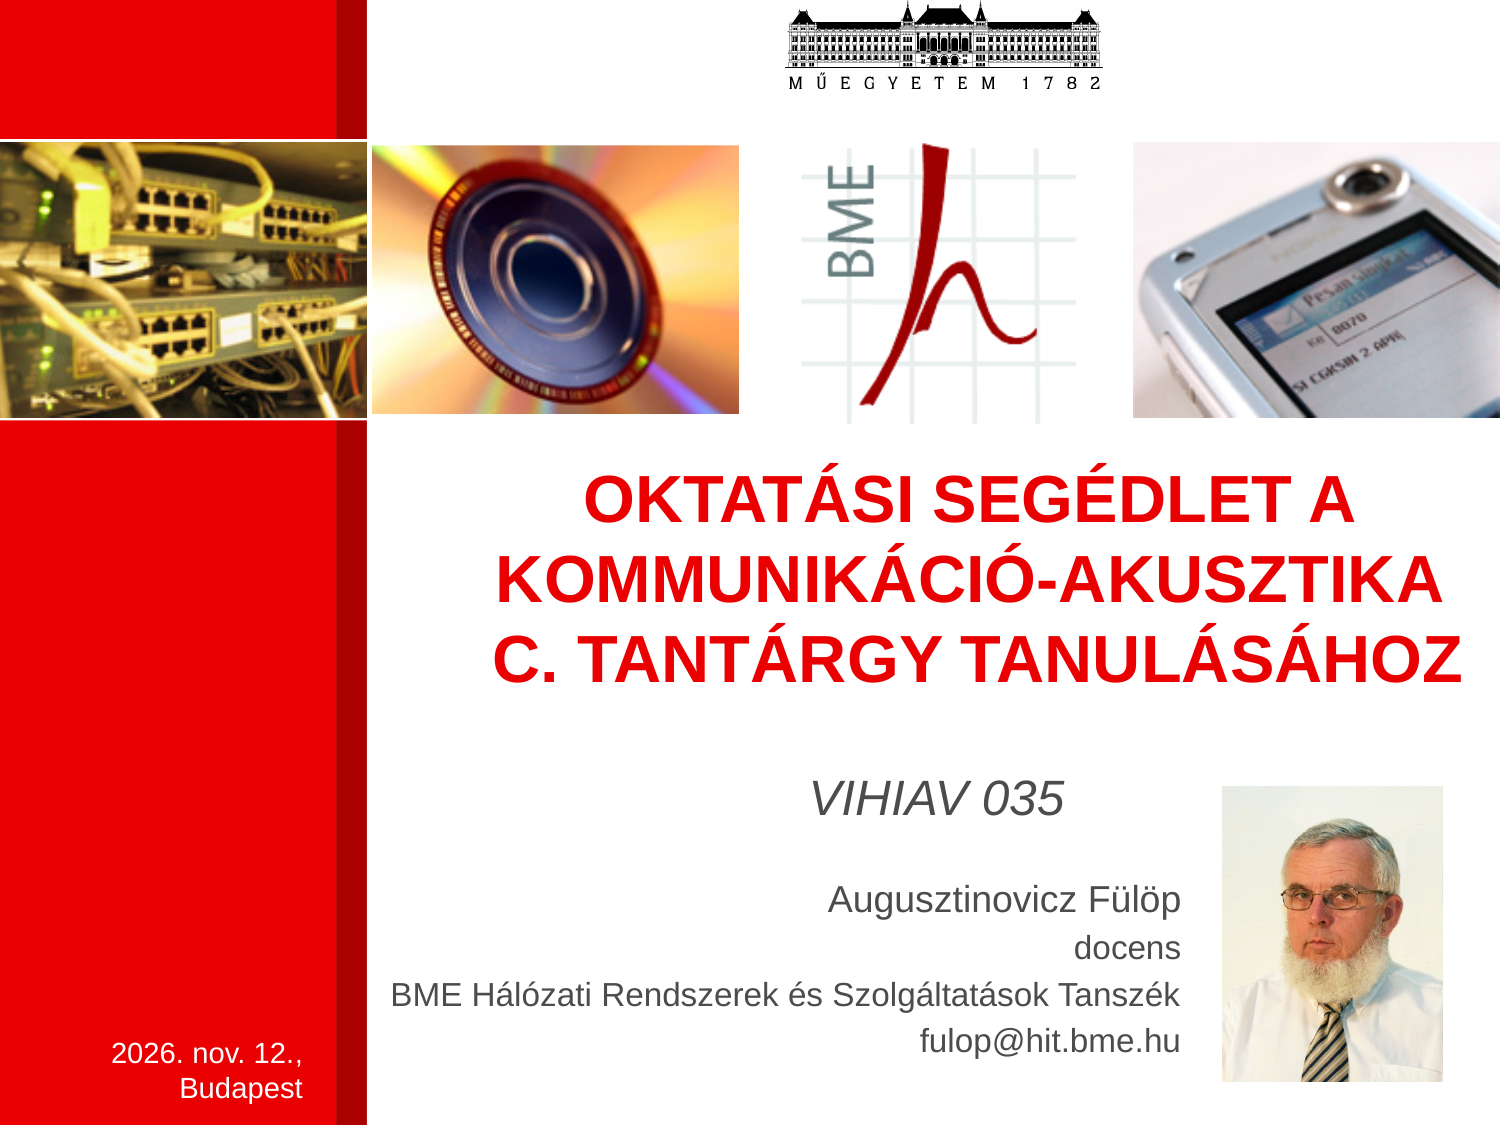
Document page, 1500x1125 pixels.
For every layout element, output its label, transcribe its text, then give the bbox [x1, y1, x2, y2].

picture [1133, 142, 1500, 418]
picture [0, 142, 367, 418]
picture [1221, 786, 1443, 1082]
text_box Augusztinovicz Fülöp docens BME Hálózati Rendszerek és Szolgáltatások Tanszék fulop@hit.bme.hu [372, 867, 1197, 1065]
subtitle VIHIAV 035 [372, 689, 1500, 835]
picture [372, 146, 739, 414]
picture [800, 142, 1078, 426]
picture [785, 0, 1104, 90]
title Oktatási segédlet a Kommunikáció-akusztika c. tantárgy tanulásához [414, 478, 1500, 673]
